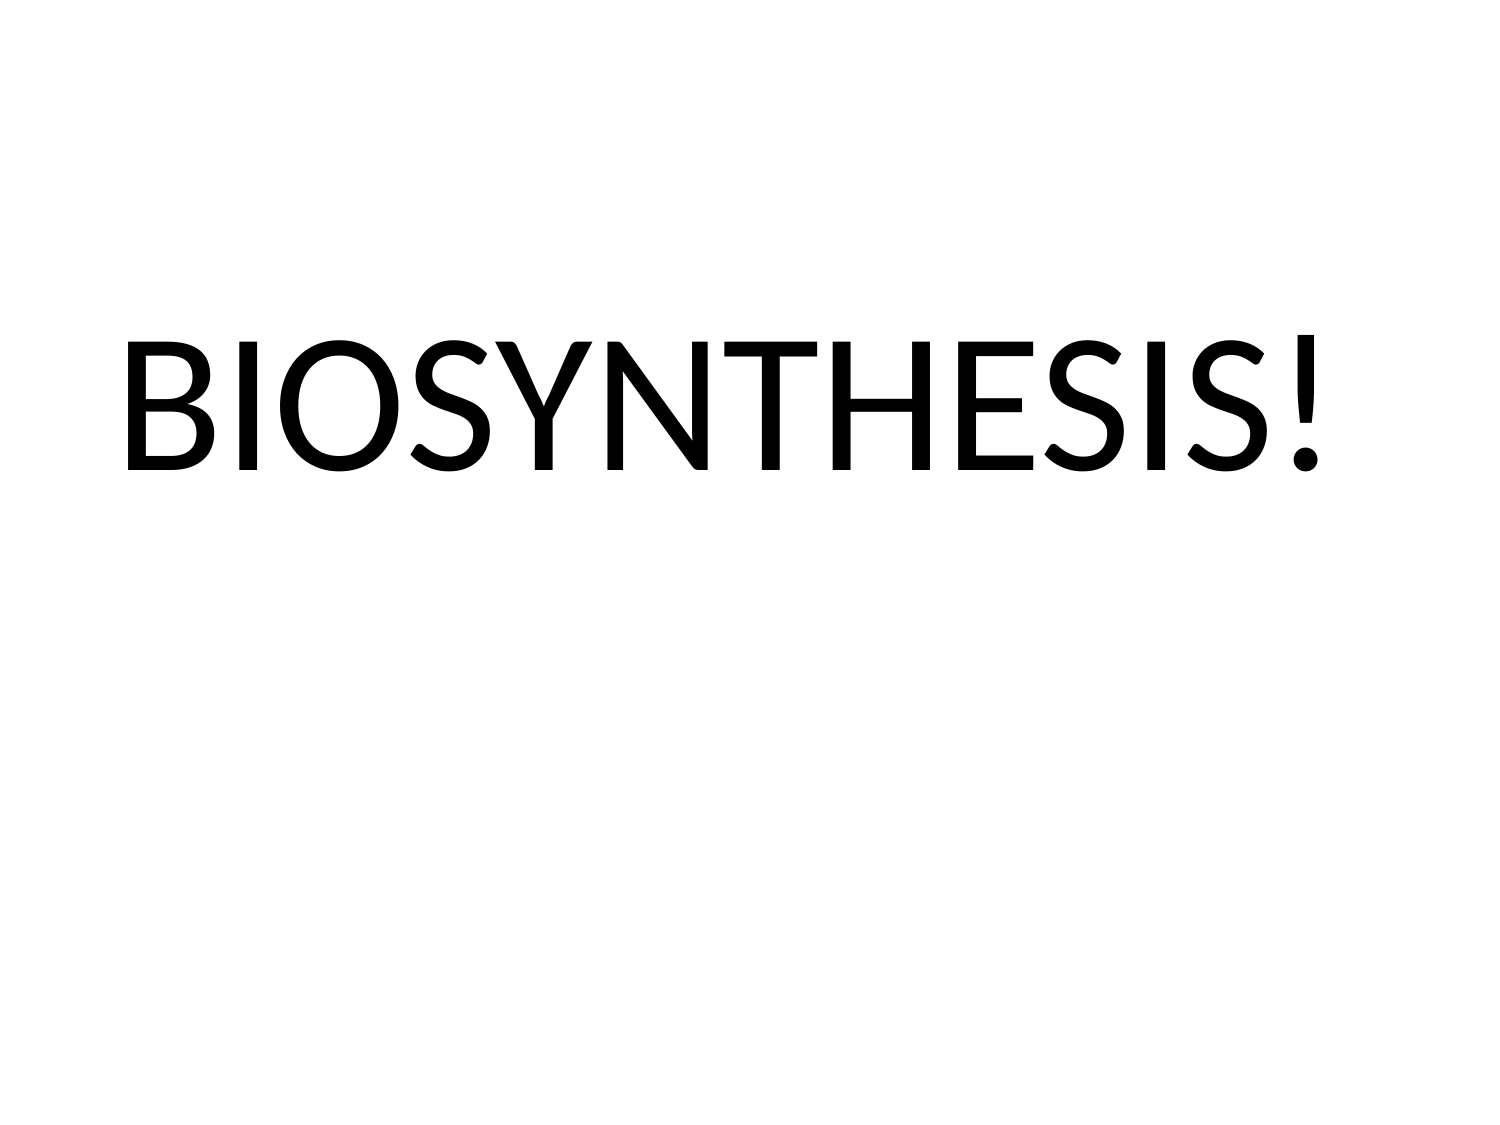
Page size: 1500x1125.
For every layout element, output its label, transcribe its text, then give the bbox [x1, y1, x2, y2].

list BIOSYNTHESIS! [75, 262, 1425, 1005]
